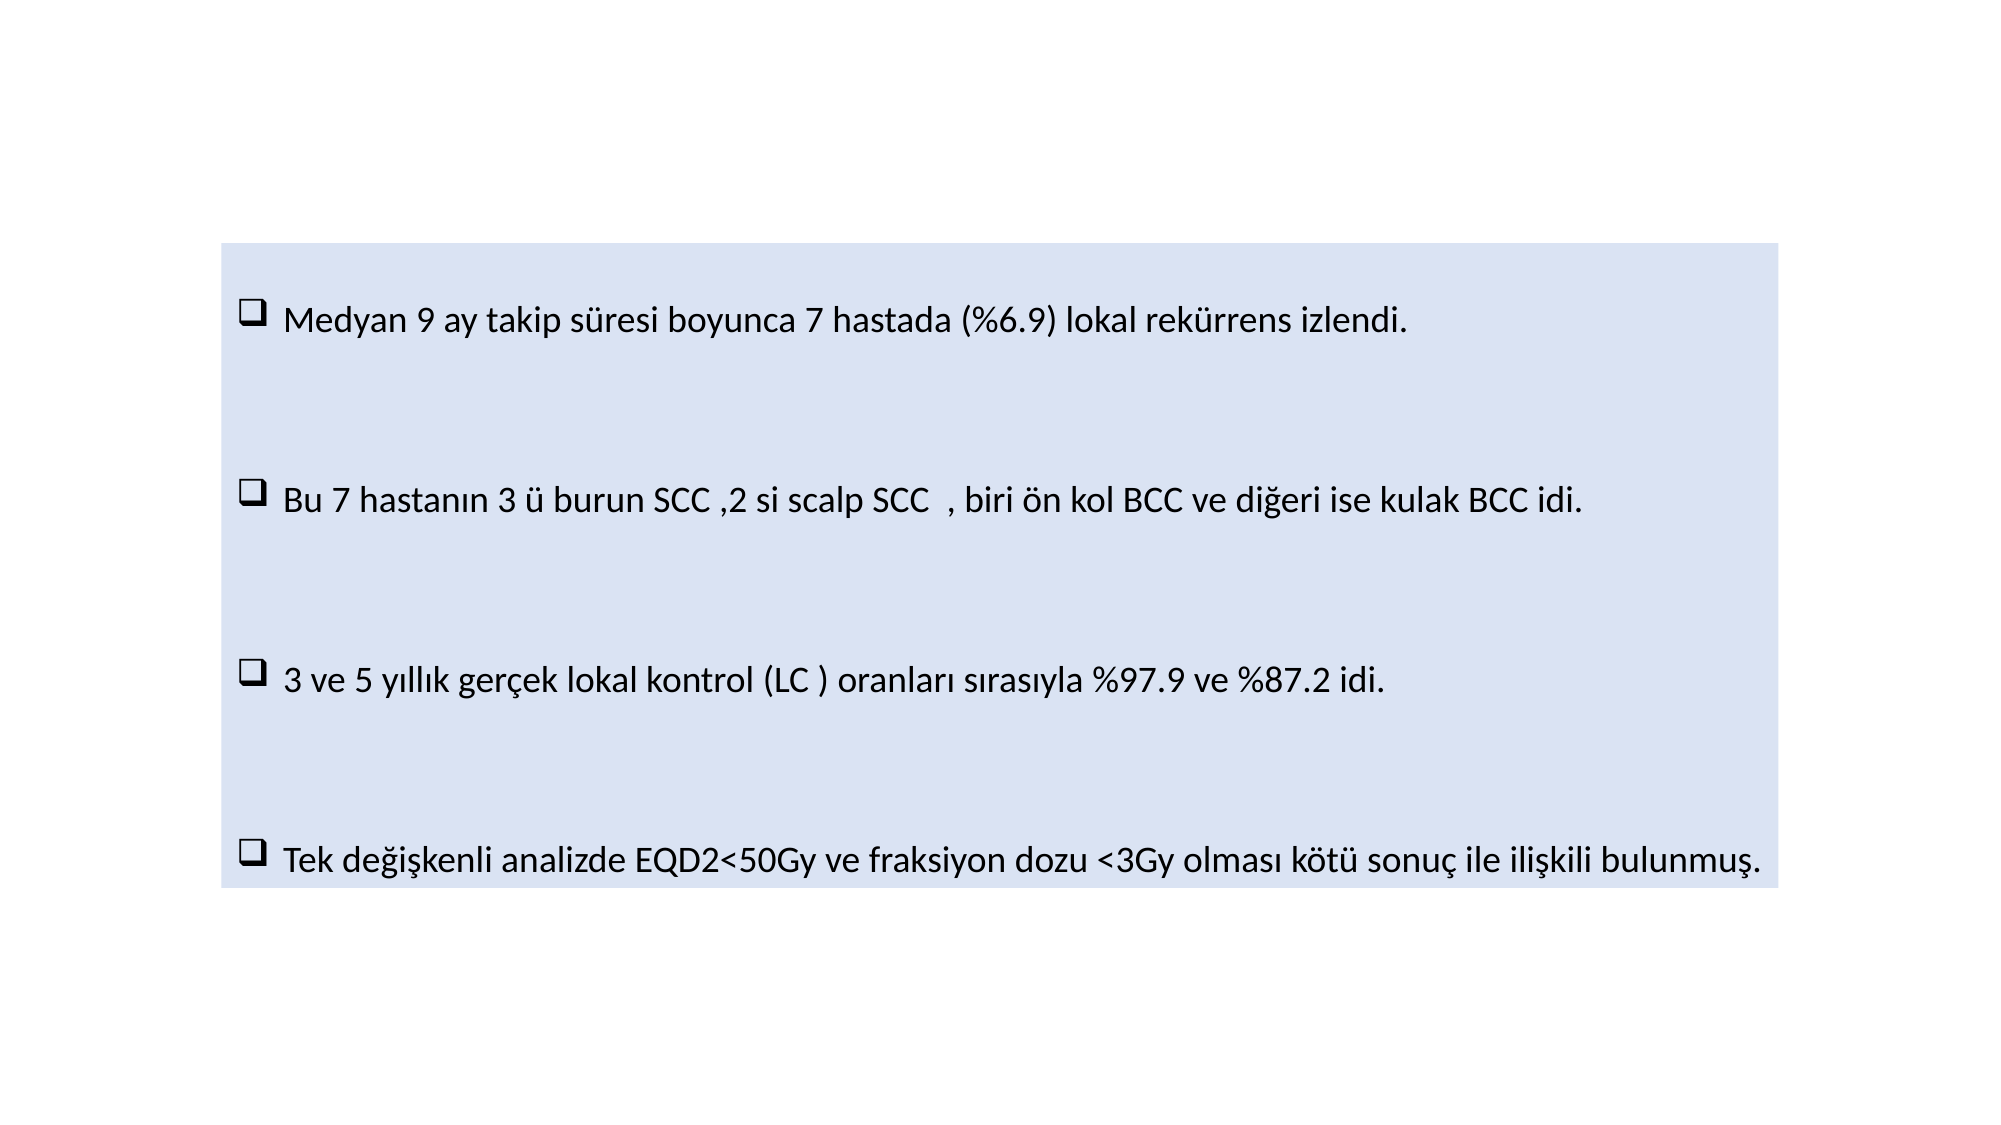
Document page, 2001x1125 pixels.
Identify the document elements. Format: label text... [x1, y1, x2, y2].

text_box Medyan 9 ay takip süresi boyunca 7 hastada (%6.9) lokal rekürrens izlendi. Bu 7 hastanın 3 ü burun SCC ,2 si scalp SCC , biri ön kol BCC ve diğeri ise kulak BCC idi. 3 ve 5 yıllık gerçek lokal kontrol (LC ) oranları sırasıyla %97.9 ve %87.2 idi. Tek değişkenli analizde EQD2<50Gy ve fraksiyon dozu <3Gy olması kötü sonuç ile ilişkili bulunmuş. [221, 243, 1779, 888]
